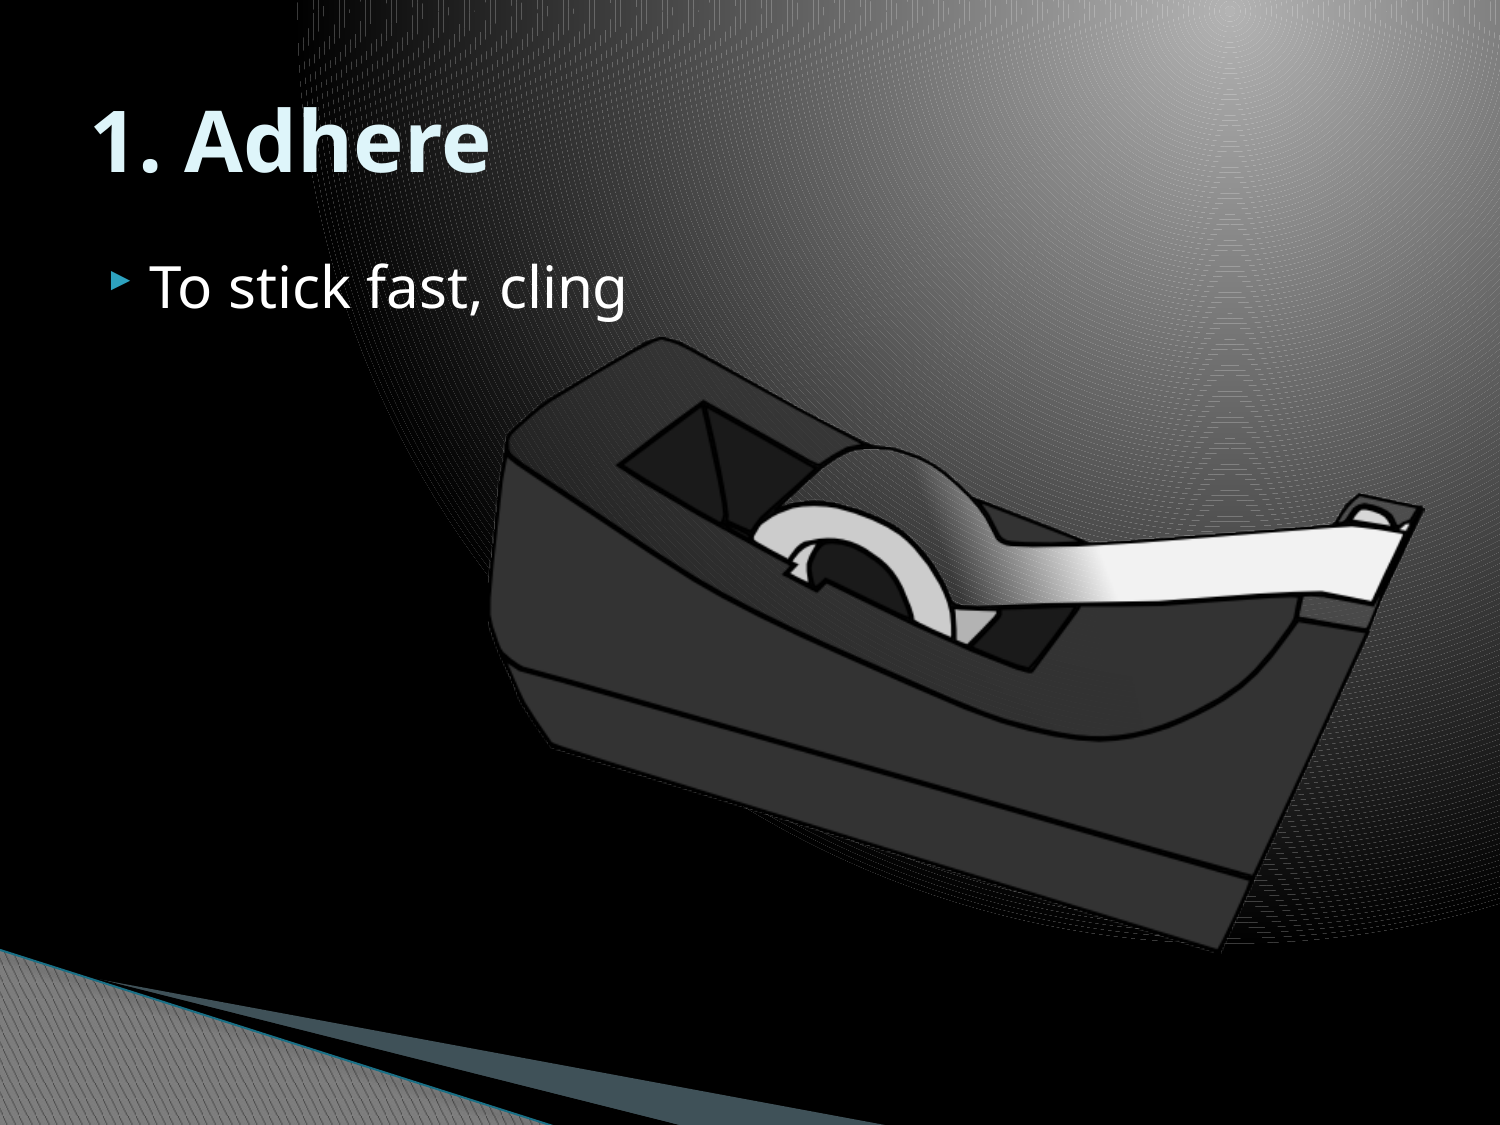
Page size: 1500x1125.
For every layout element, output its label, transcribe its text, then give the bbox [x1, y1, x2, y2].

picture [0, 952, 543, 1125]
title 1. Adhere [75, 45, 1425, 233]
picture [487, 337, 1426, 954]
list To stick fast, cling [75, 243, 738, 986]
